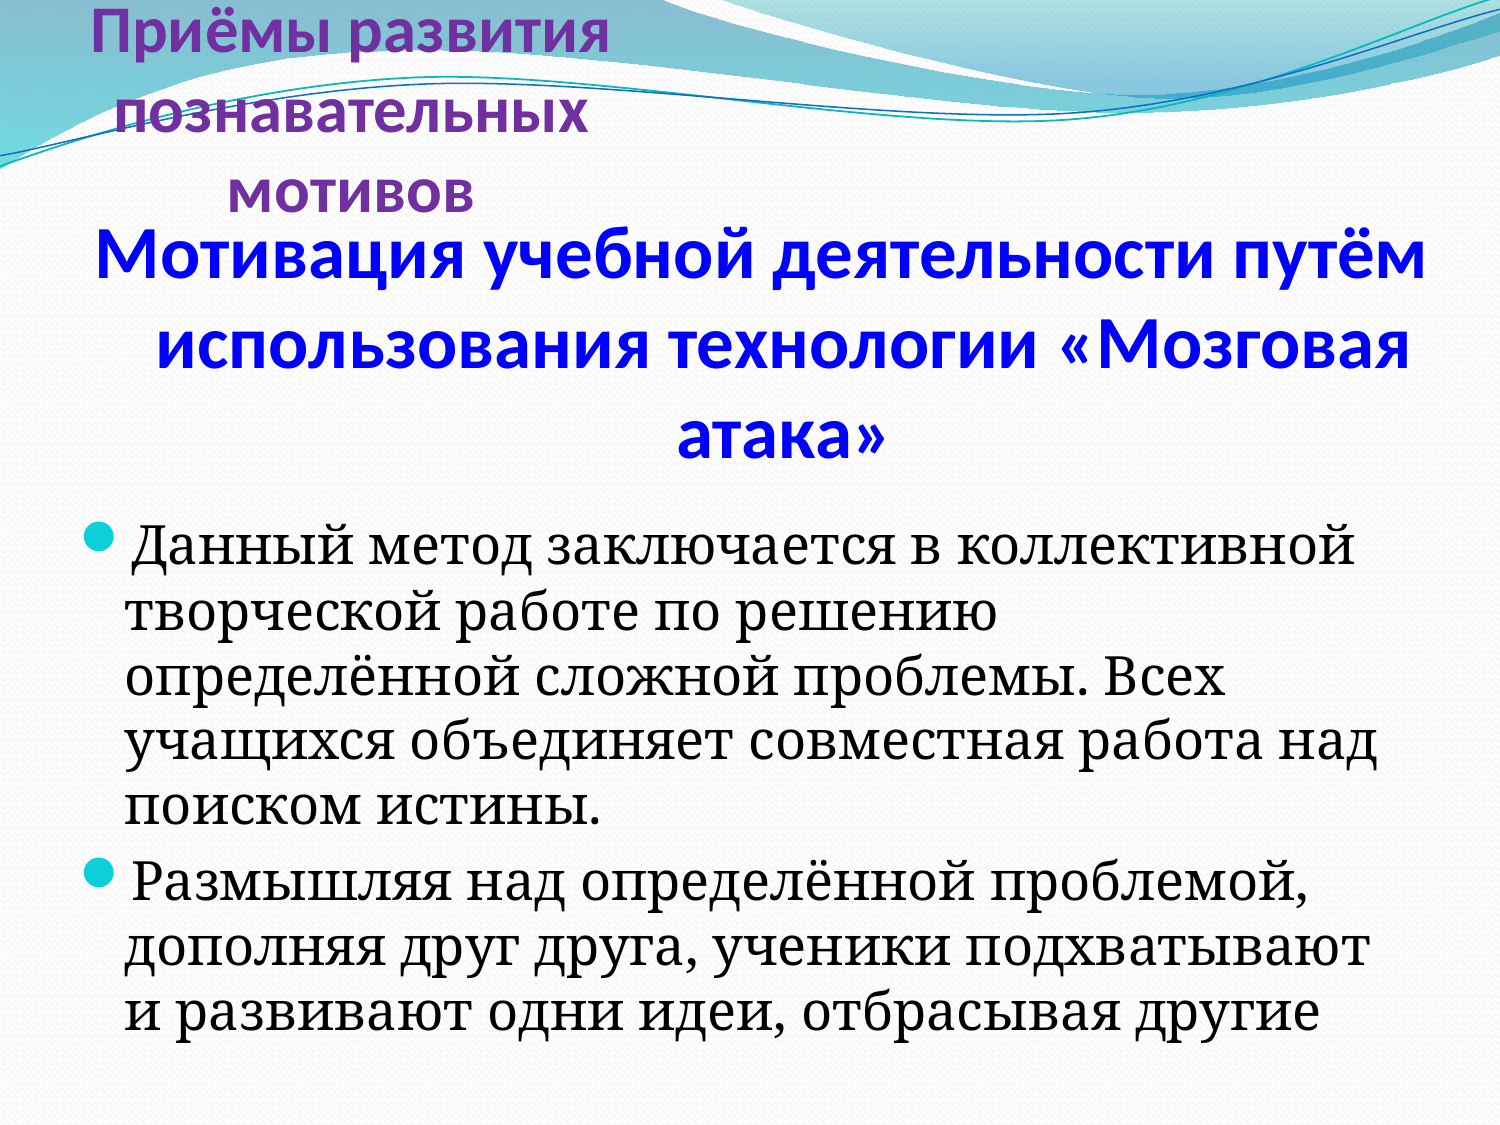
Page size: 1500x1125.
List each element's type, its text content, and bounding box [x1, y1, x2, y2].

text_box Мотивация учебной деятельности путём использования технологии «Мозговая атака» [41, 196, 1483, 481]
title Приёмы развития познавательных мотивов [17, 19, 685, 226]
list Данный метод заключается в коллективной творческой работе по решению определённой сложной проблемы. Всех учащихся объединяет совместная работа над поиском истины. Размышляя над определённой проблемой, дополняя друг друга, ученики подхватывают и развивают одни идеи, отбрасывая другие [64, 503, 1415, 1094]
